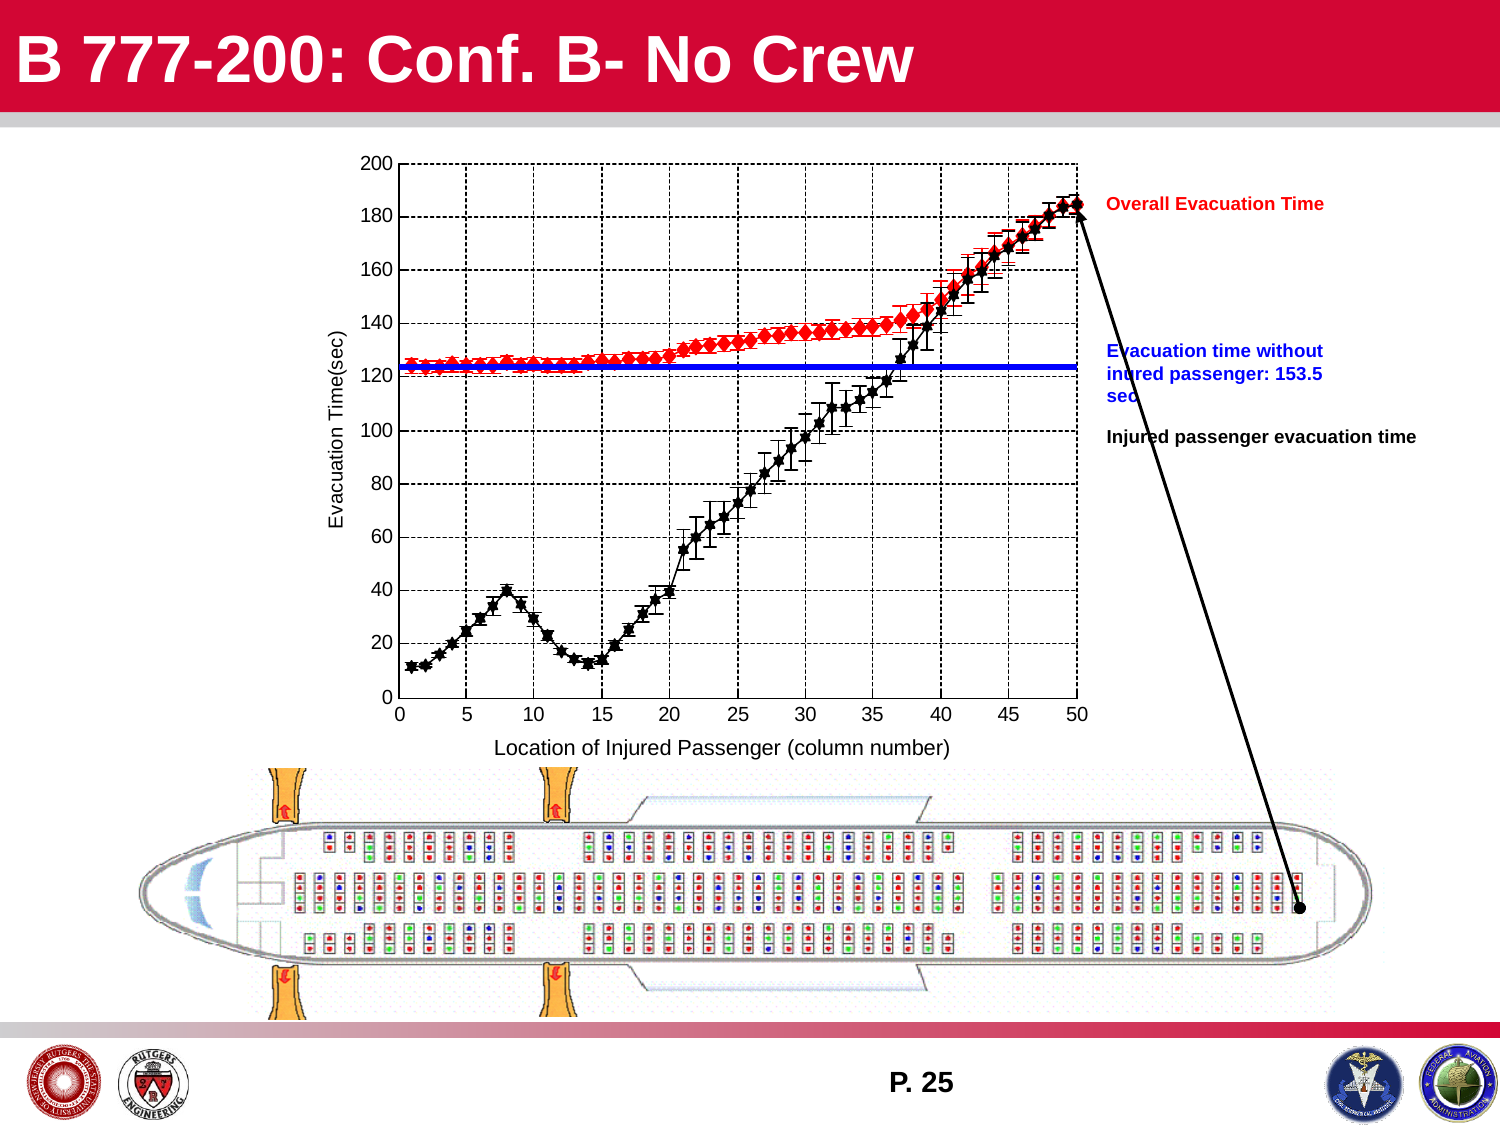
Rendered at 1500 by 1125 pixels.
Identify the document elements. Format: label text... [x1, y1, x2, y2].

picture [117, 1048, 189, 1120]
title B 777-200: Conf. B- No Crew [0, 0, 1500, 112]
picture [25, 1043, 102, 1122]
slide_number P. 25 [859, 1060, 984, 1117]
text_box Evacuation time without inured passenger: 153.5 sec [1305, 331, 1367, 415]
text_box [1077, 209, 1301, 909]
picture [535, 960, 582, 1017]
picture [264, 113, 1161, 825]
picture [1416, 1041, 1500, 1125]
picture [264, 963, 311, 1020]
picture [1324, 1044, 1404, 1125]
text_box Overall Evacuation Time [1166, 184, 1436, 222]
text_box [112, 768, 1388, 1017]
text_box Injured passenger evacuation time [1305, 417, 1437, 455]
